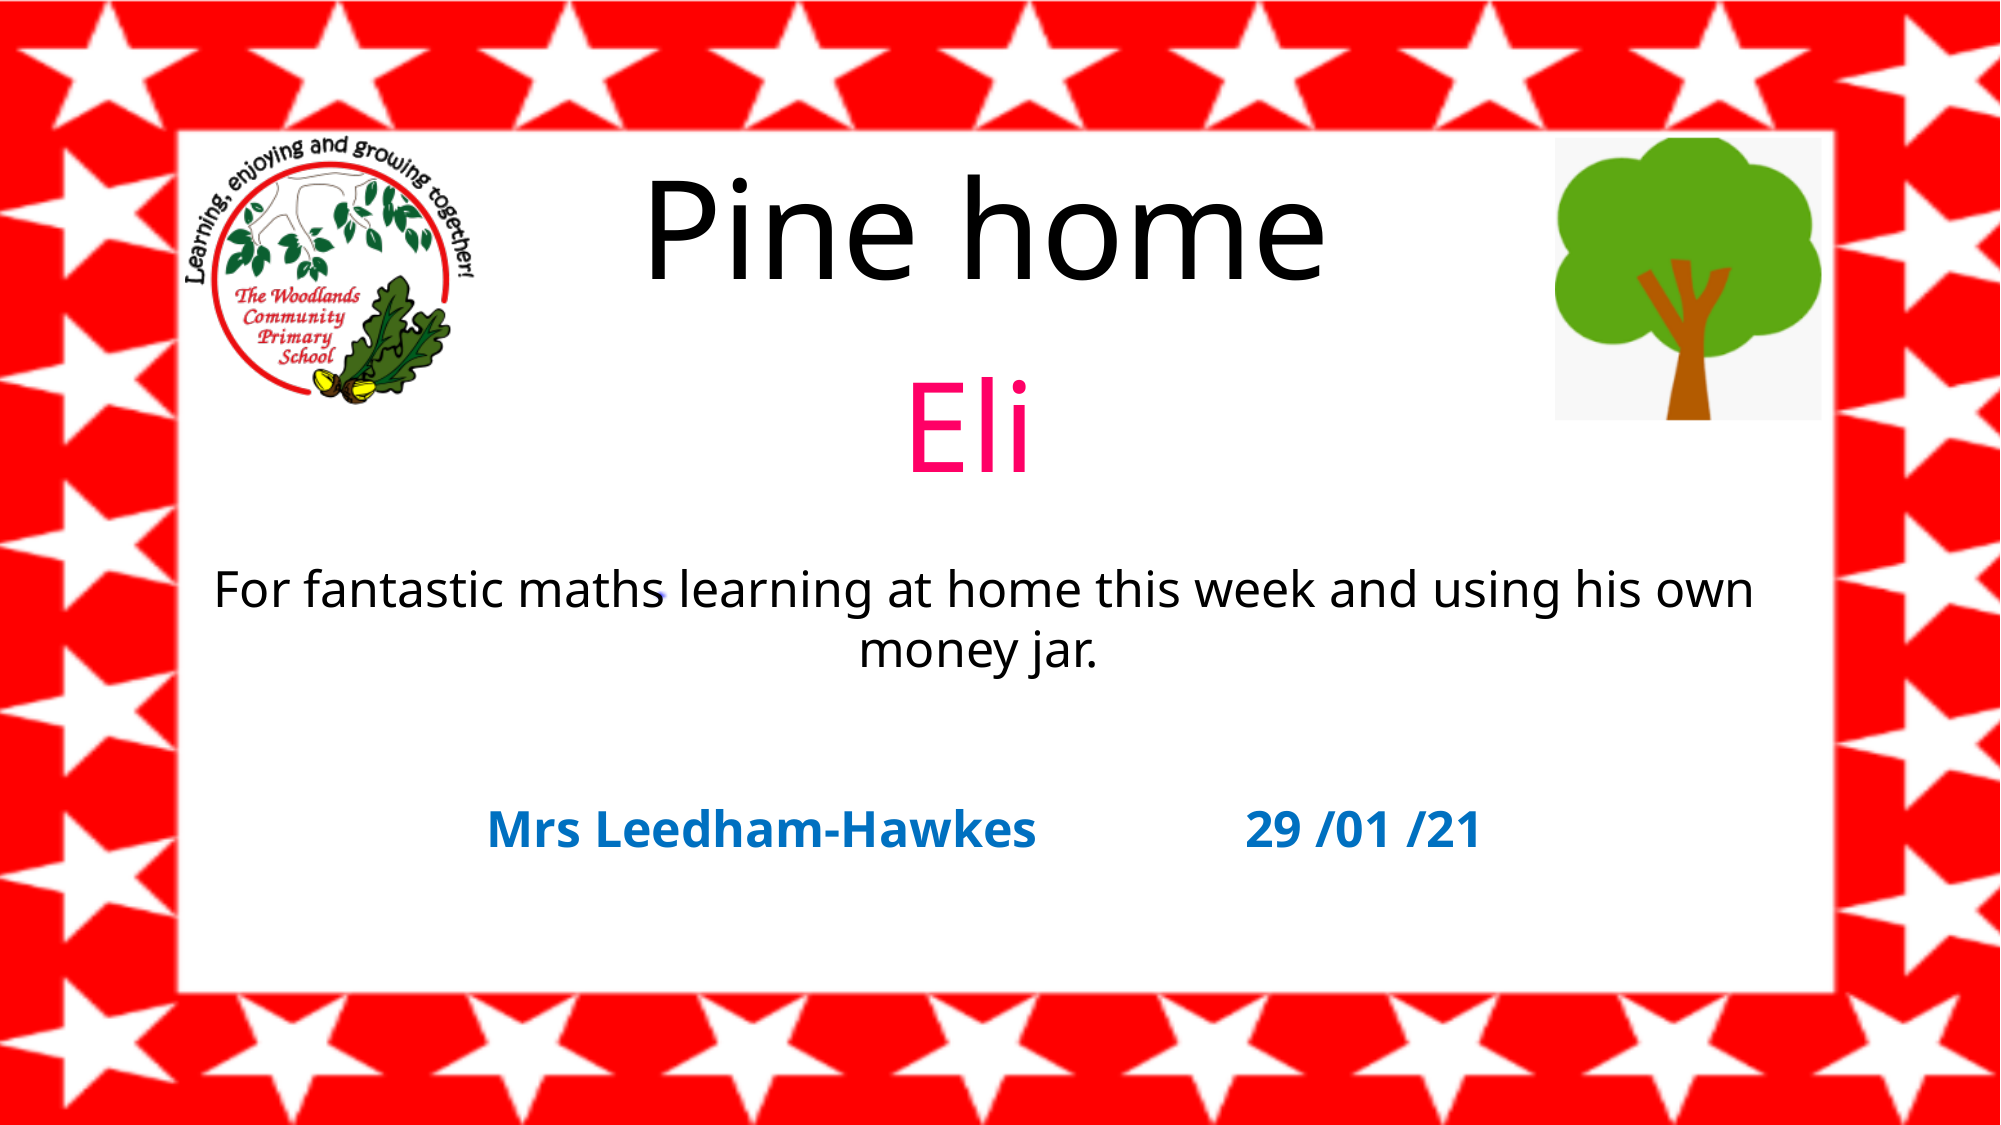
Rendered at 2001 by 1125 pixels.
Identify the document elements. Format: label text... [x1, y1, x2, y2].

text_box Pine home Eli For fantastic maths learning at home this week and using his own money jar. Mrs Leedham-Hawkes 29 /01 /21 [185, 405, 437, 925]
picture [0, 0, 2000, 1125]
text_box Pine home Eli For fantastic maths learning at home this week and using his own money jar. Mrs Leedham-Hawkes 29 /01 /21 [1563, 422, 1785, 925]
